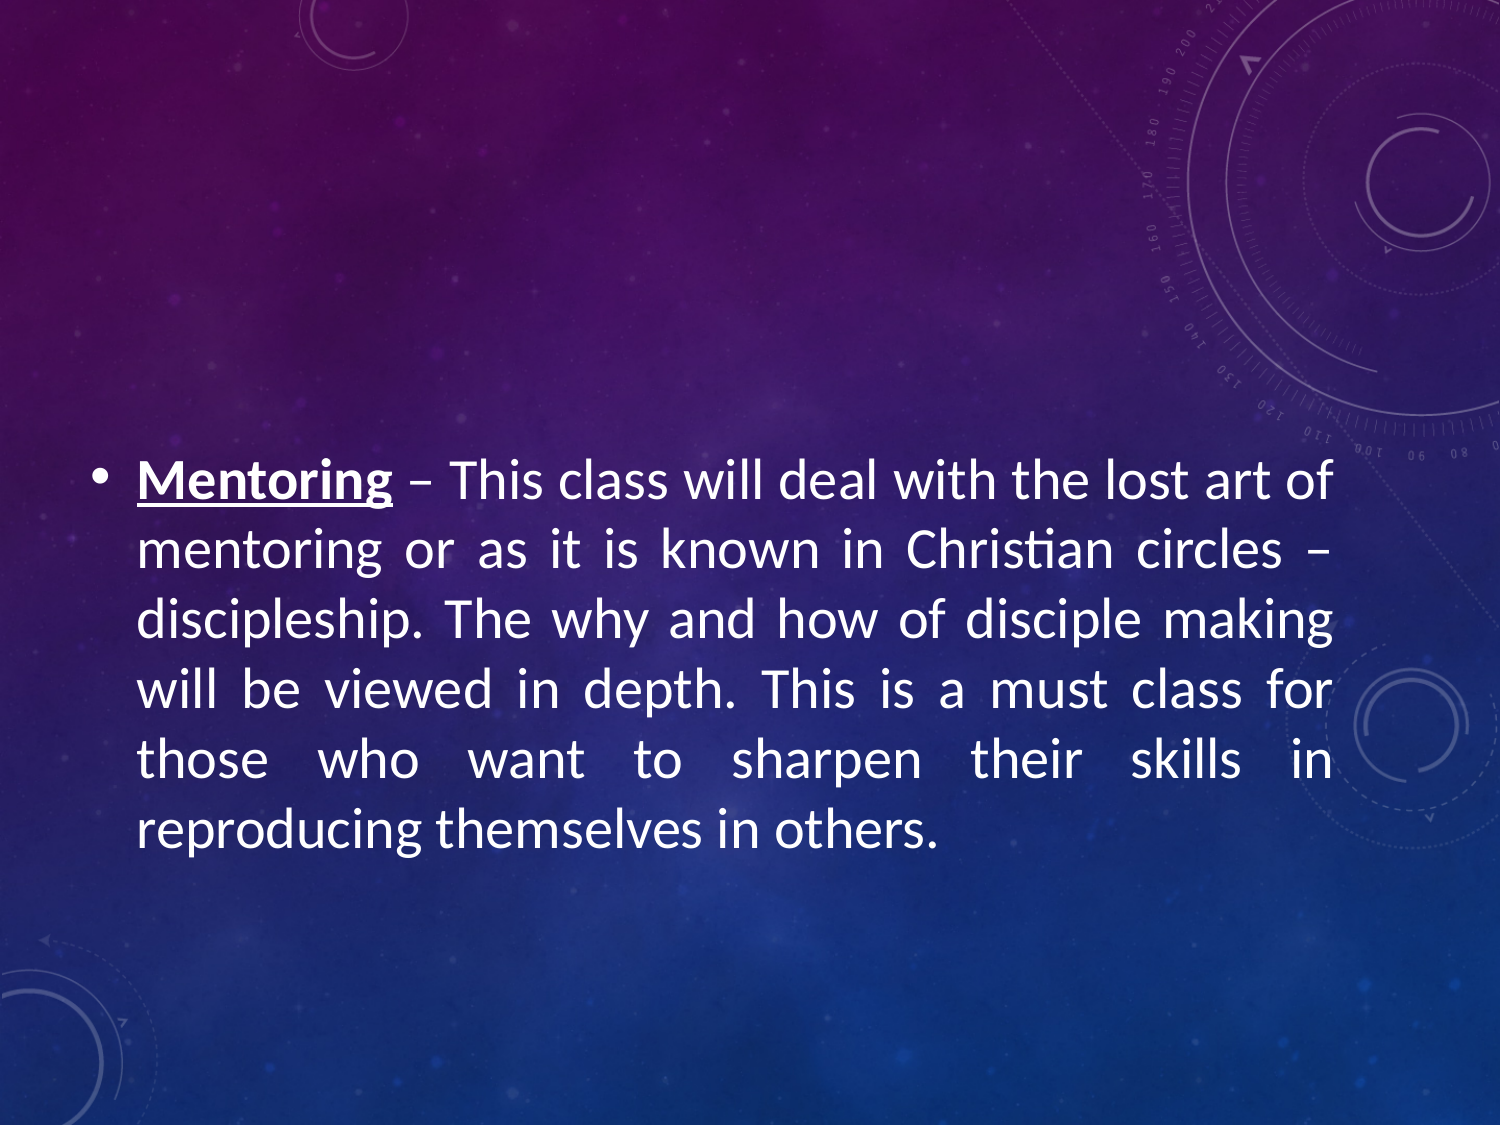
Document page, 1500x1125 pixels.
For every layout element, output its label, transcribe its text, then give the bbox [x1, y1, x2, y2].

picture [0, 0, 1500, 1125]
list Mentoring – This class will deal with the lost art of mentoring or as it is known in Christian circles – discipleship. The why and how of disciple making will be viewed in depth. This is a must class for those who want to sharpen their skills in reproducing themselves in others. [75, 351, 1350, 950]
